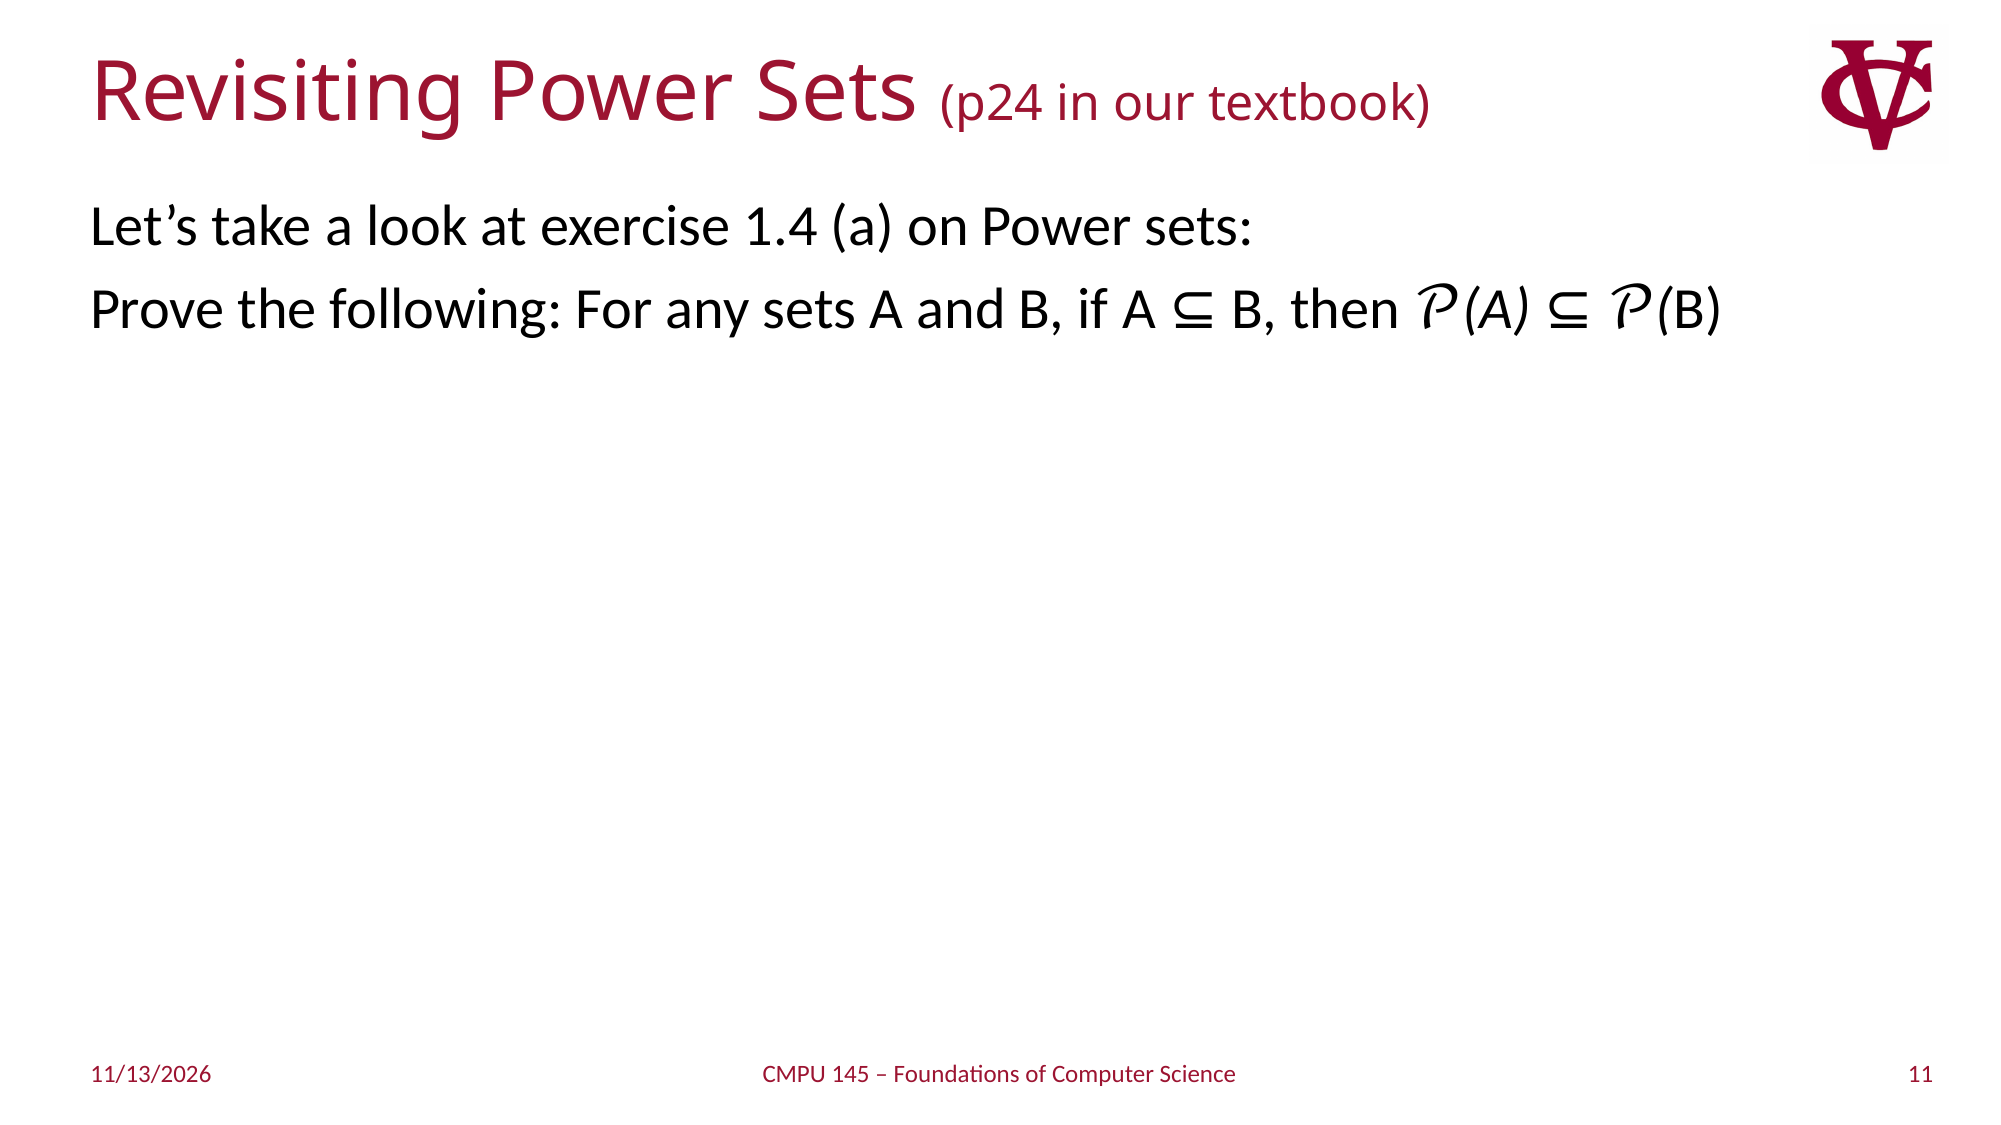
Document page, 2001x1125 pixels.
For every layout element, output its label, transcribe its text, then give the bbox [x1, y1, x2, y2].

title Revisiting Power Sets (p24 in our textbook) [75, 37, 1793, 151]
footer CMPU 145 – Foundations of Computer Science [662, 1042, 1338, 1103]
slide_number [75, 1042, 640, 1103]
picture [1809, 24, 1949, 164]
list Let’s take a look at exercise 1.4 (a) on Power sets: Prove the following: For any sets A and B, if A ⊆ B, then 𝒫(A) ⊆ 𝒫(B) [75, 187, 1925, 1006]
slide_number 11 [1384, 1042, 1949, 1103]
